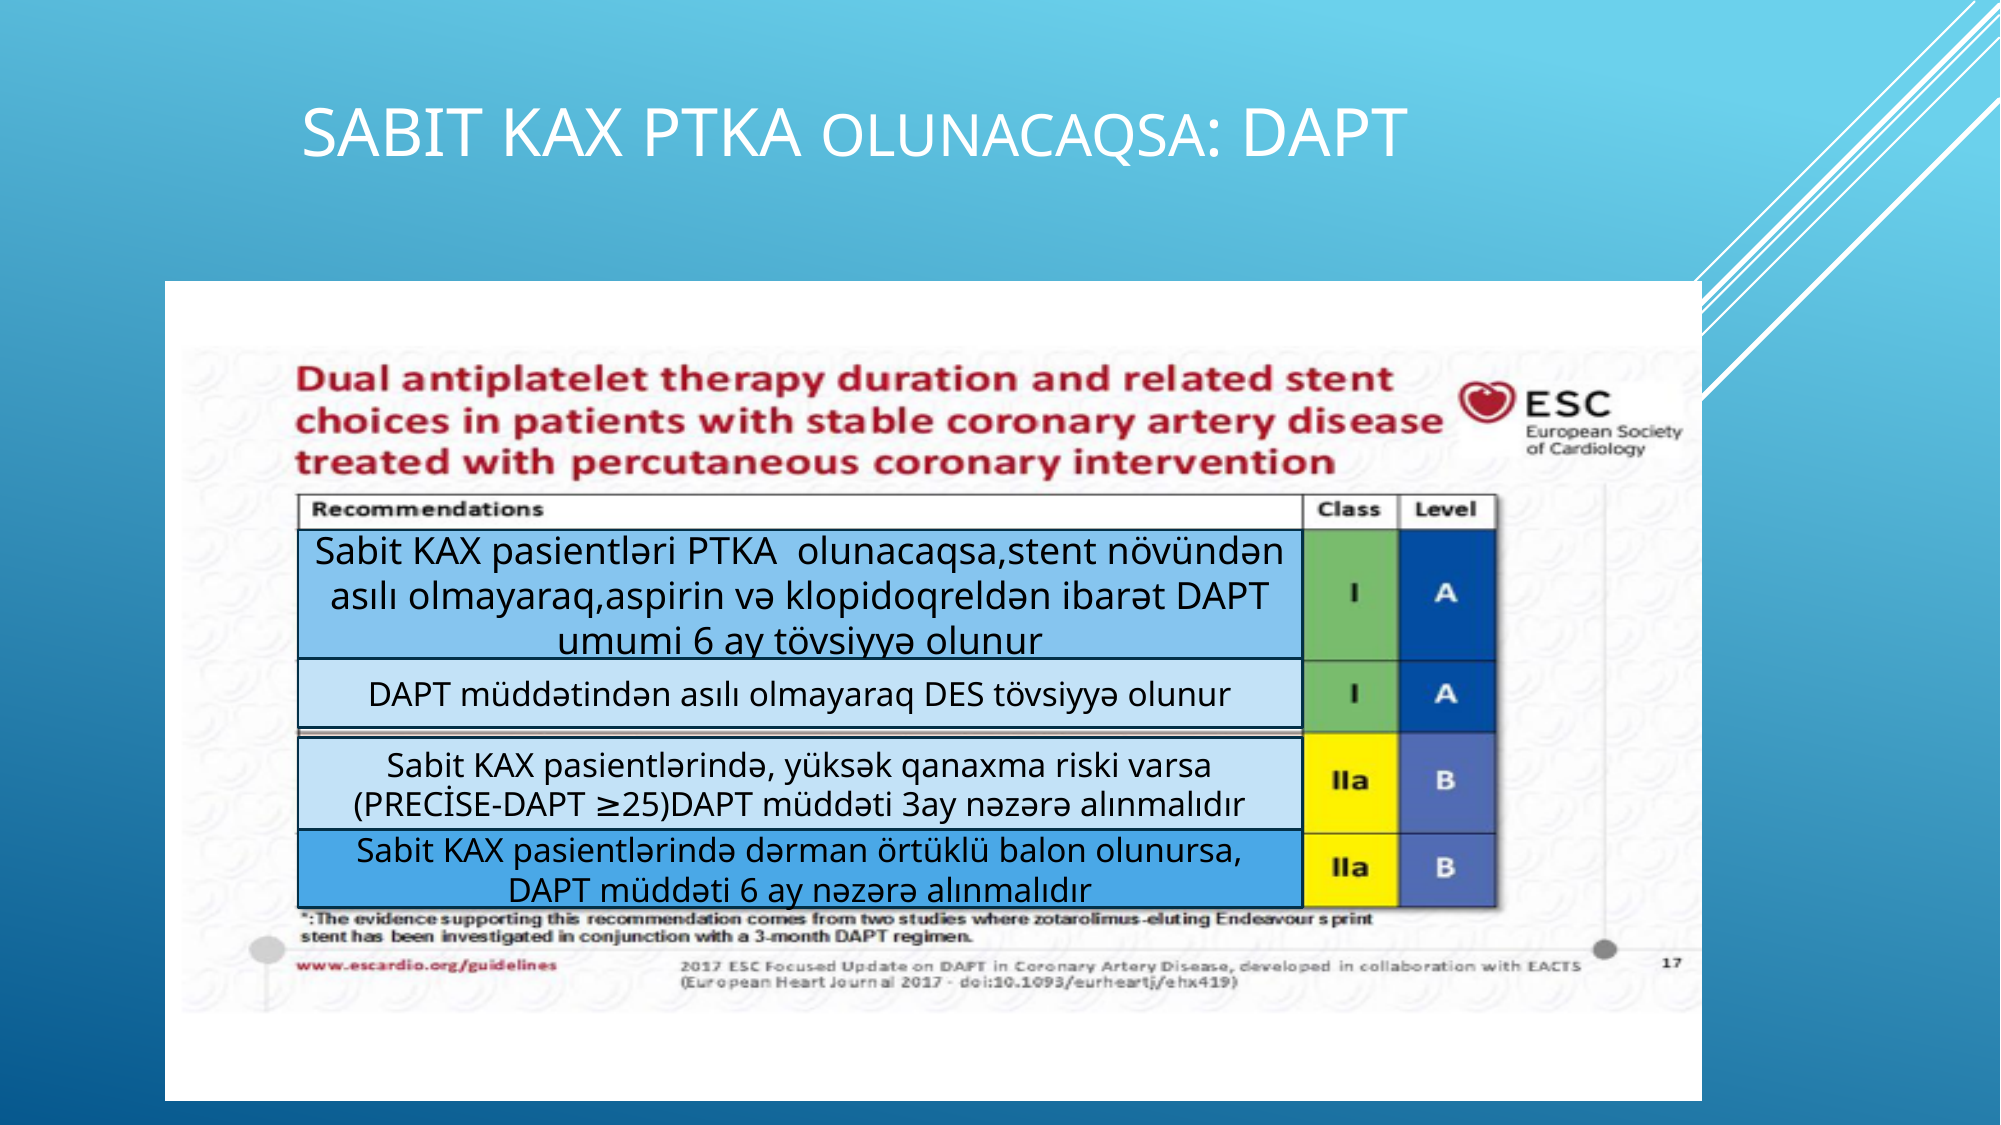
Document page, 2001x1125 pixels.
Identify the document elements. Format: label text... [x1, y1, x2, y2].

subtitle [64, 262, 1948, 1107]
title sabit kax ptka olunacaqsa: DAPT [165, 24, 1702, 184]
picture [165, 280, 1703, 1102]
